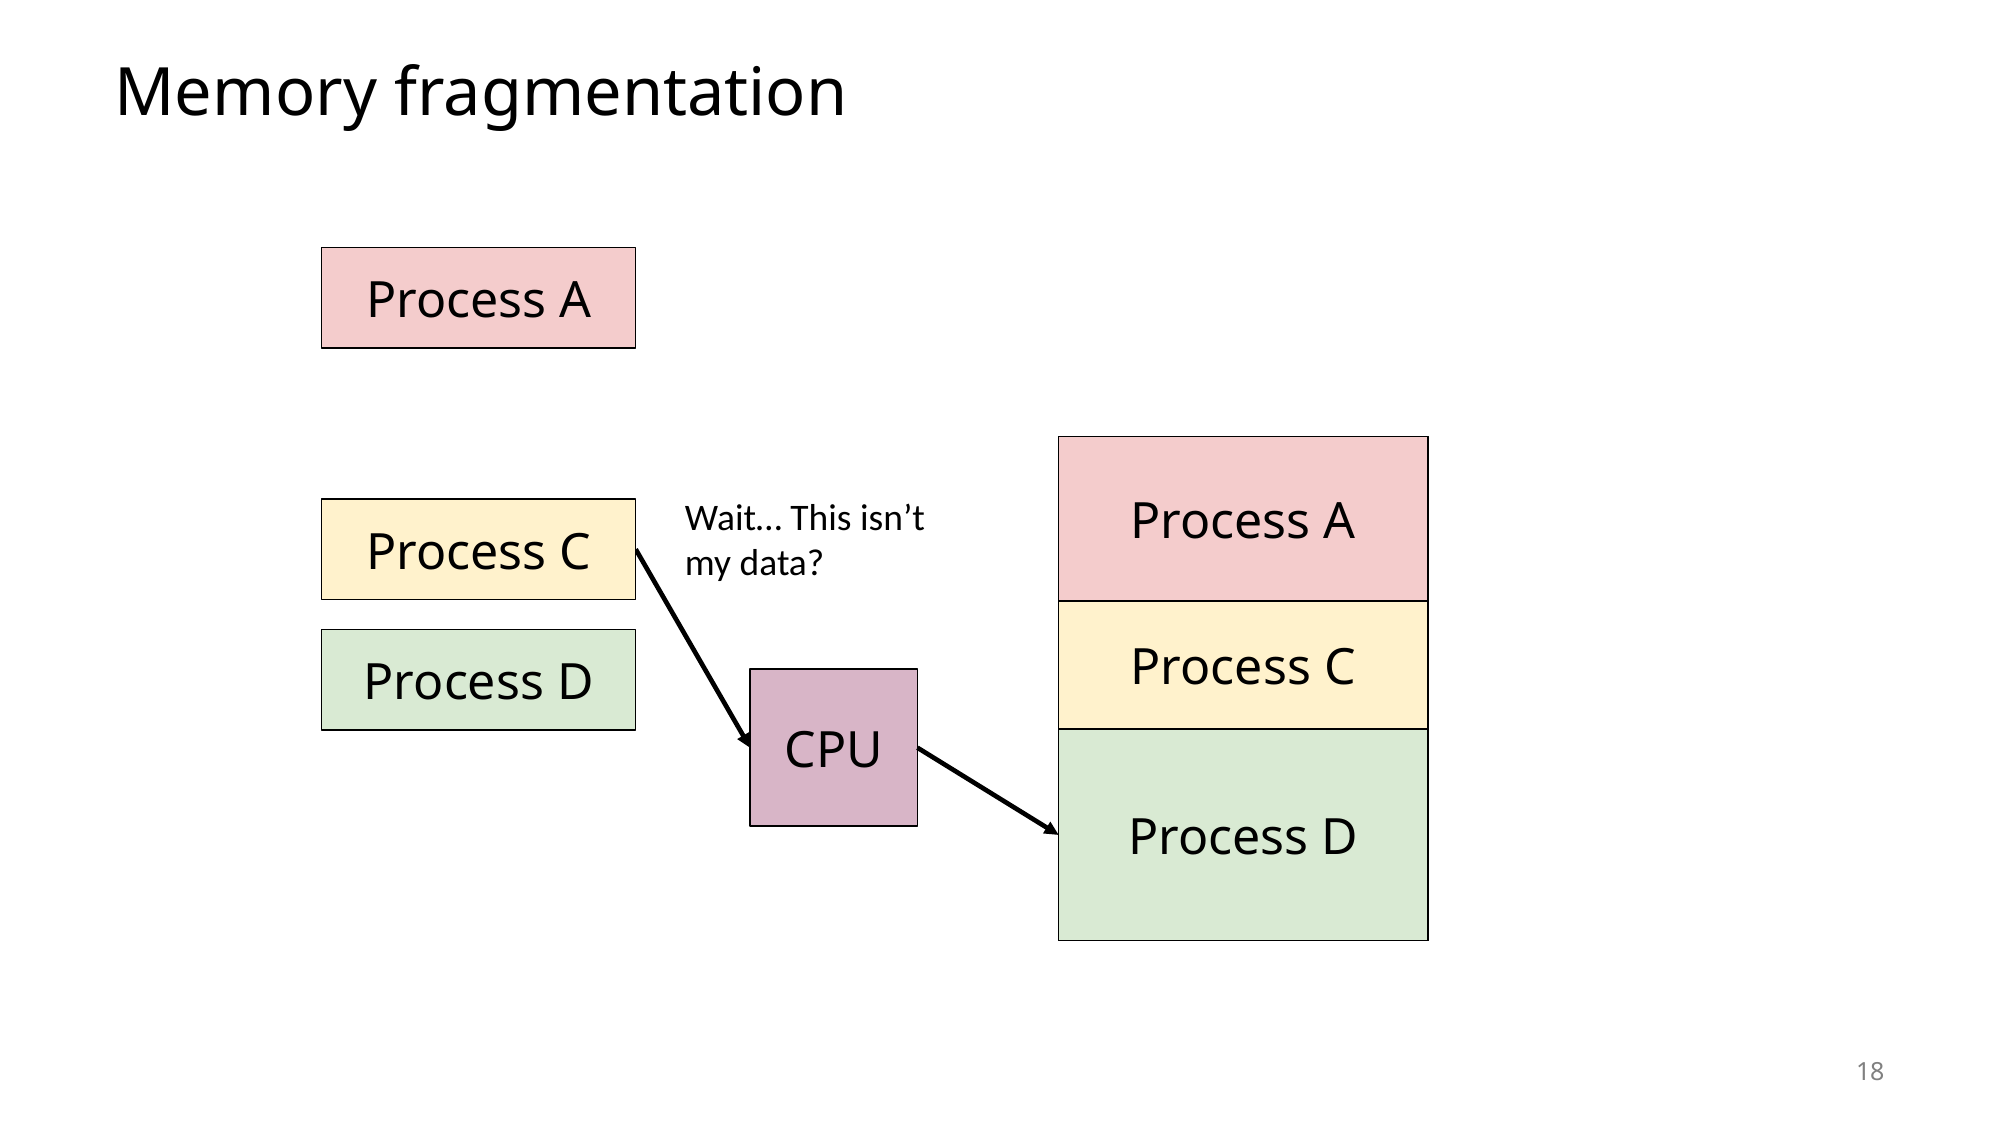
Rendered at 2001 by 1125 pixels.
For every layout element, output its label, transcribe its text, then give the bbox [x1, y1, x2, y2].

text_box CPU [750, 669, 918, 827]
text_box Process C [1058, 600, 1428, 729]
text_box Process D [1058, 729, 1428, 941]
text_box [635, 549, 751, 748]
text_box Process A [1058, 436, 1428, 600]
title Memory fragmentation [99, 37, 1900, 150]
slide_number 18 [1749, 1042, 1900, 1103]
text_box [917, 747, 1059, 835]
text_box Process C [321, 498, 636, 600]
text_box Wait… This isn’t my data? [669, 477, 978, 538]
text_box Process A [321, 247, 636, 349]
text_box Process D [321, 629, 635, 730]
